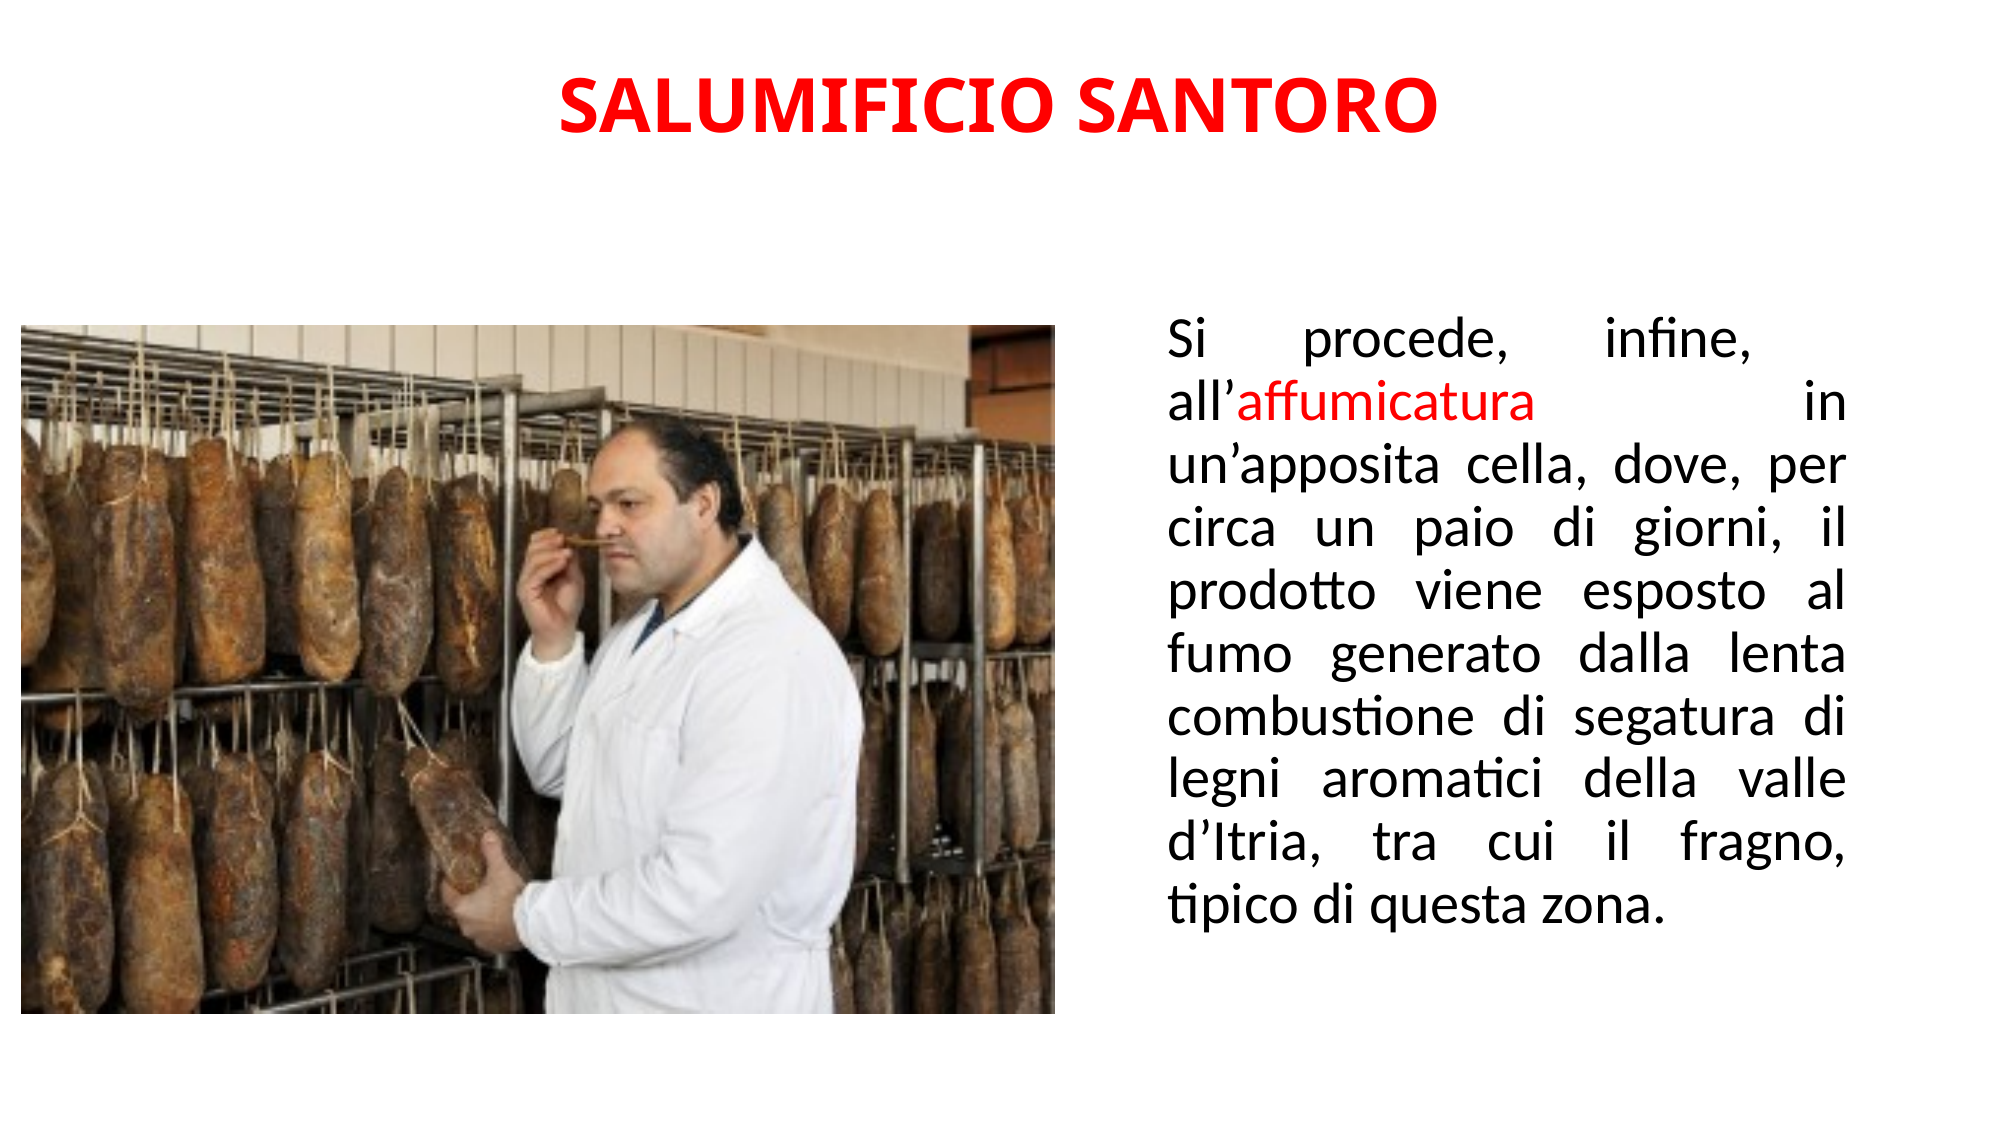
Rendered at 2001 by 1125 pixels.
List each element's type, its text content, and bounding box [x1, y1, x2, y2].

list Si procede, infine, all’affumicatura in un’apposita cella, dove, per circa un paio di giorni, il prodotto viene esposto al fumo generato dalla lenta combustione di segatura di legni aromatici della valle d’Itria, tra cui il fragno, tipico di questa zona. [1152, 299, 1863, 1014]
picture [21, 325, 1055, 1014]
title SALUMIFICIO SANTORO [137, 0, 1863, 218]
